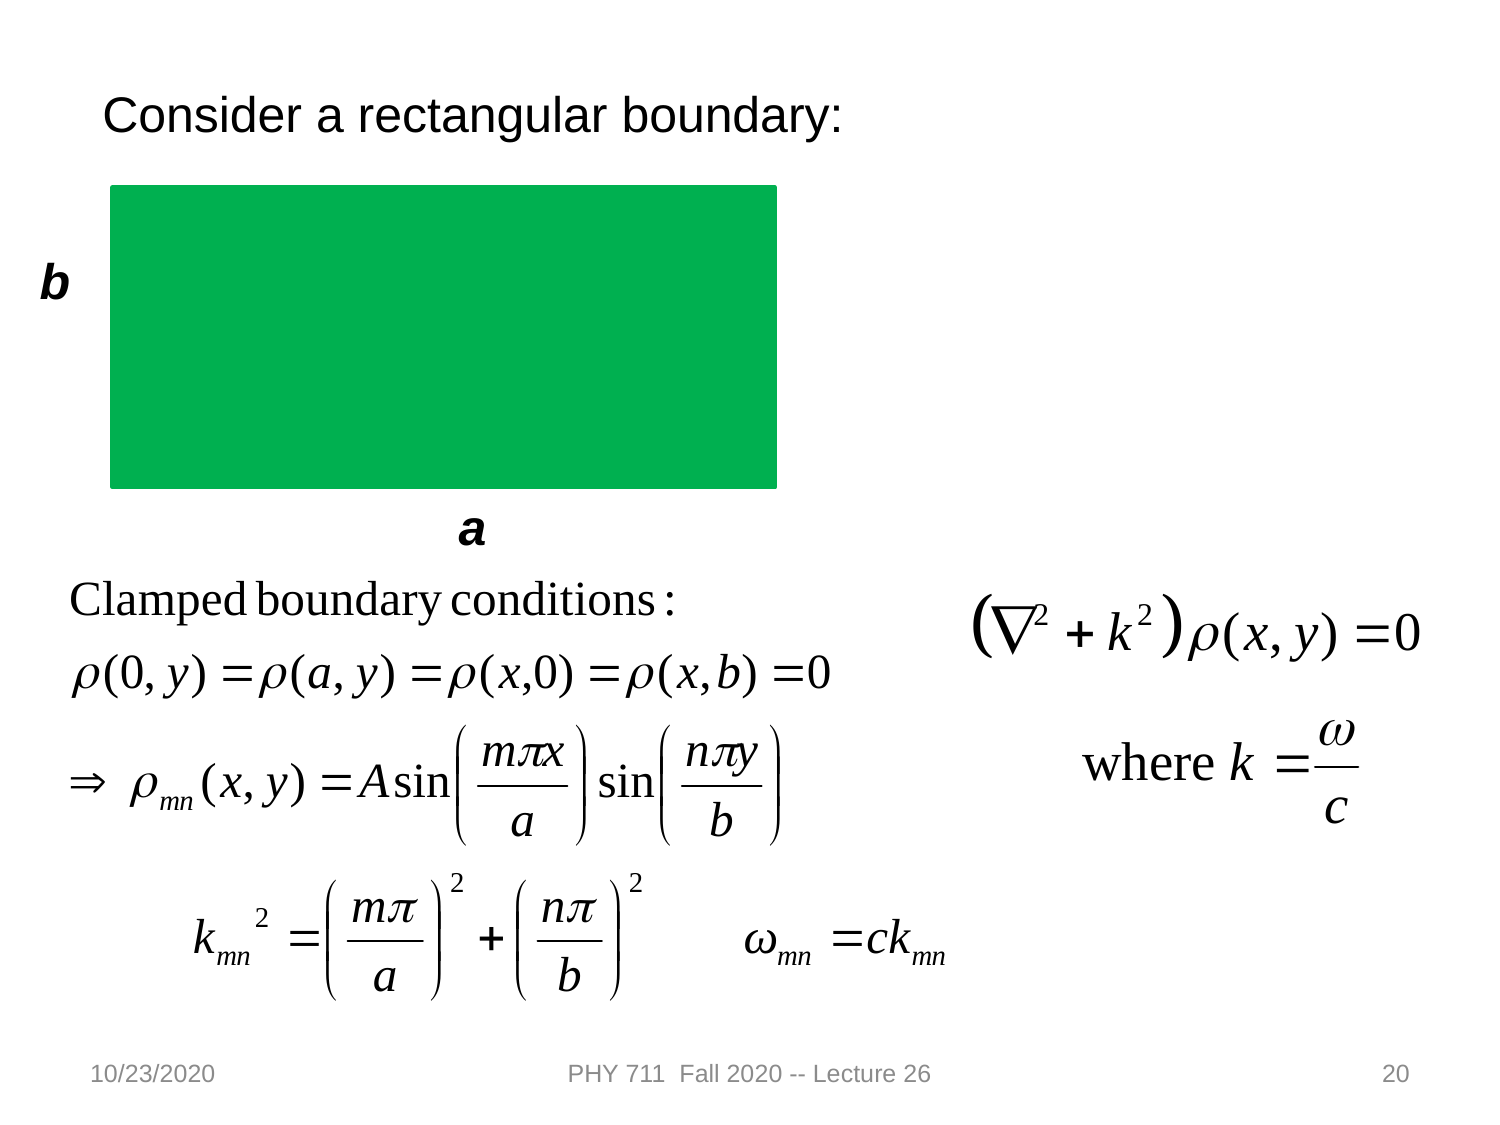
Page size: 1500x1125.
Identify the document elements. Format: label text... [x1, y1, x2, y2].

text_box [110, 185, 777, 489]
text_box b [24, 242, 113, 317]
footer PHY 711 Fall 2020 -- Lecture 26 [512, 1042, 988, 1103]
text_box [967, 587, 1500, 834]
text_box a [443, 488, 532, 563]
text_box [62, 569, 1002, 1013]
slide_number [75, 1042, 425, 1103]
text_box Consider a rectangular boundary: [87, 74, 1375, 150]
slide_number 20 [1074, 1042, 1425, 1103]
